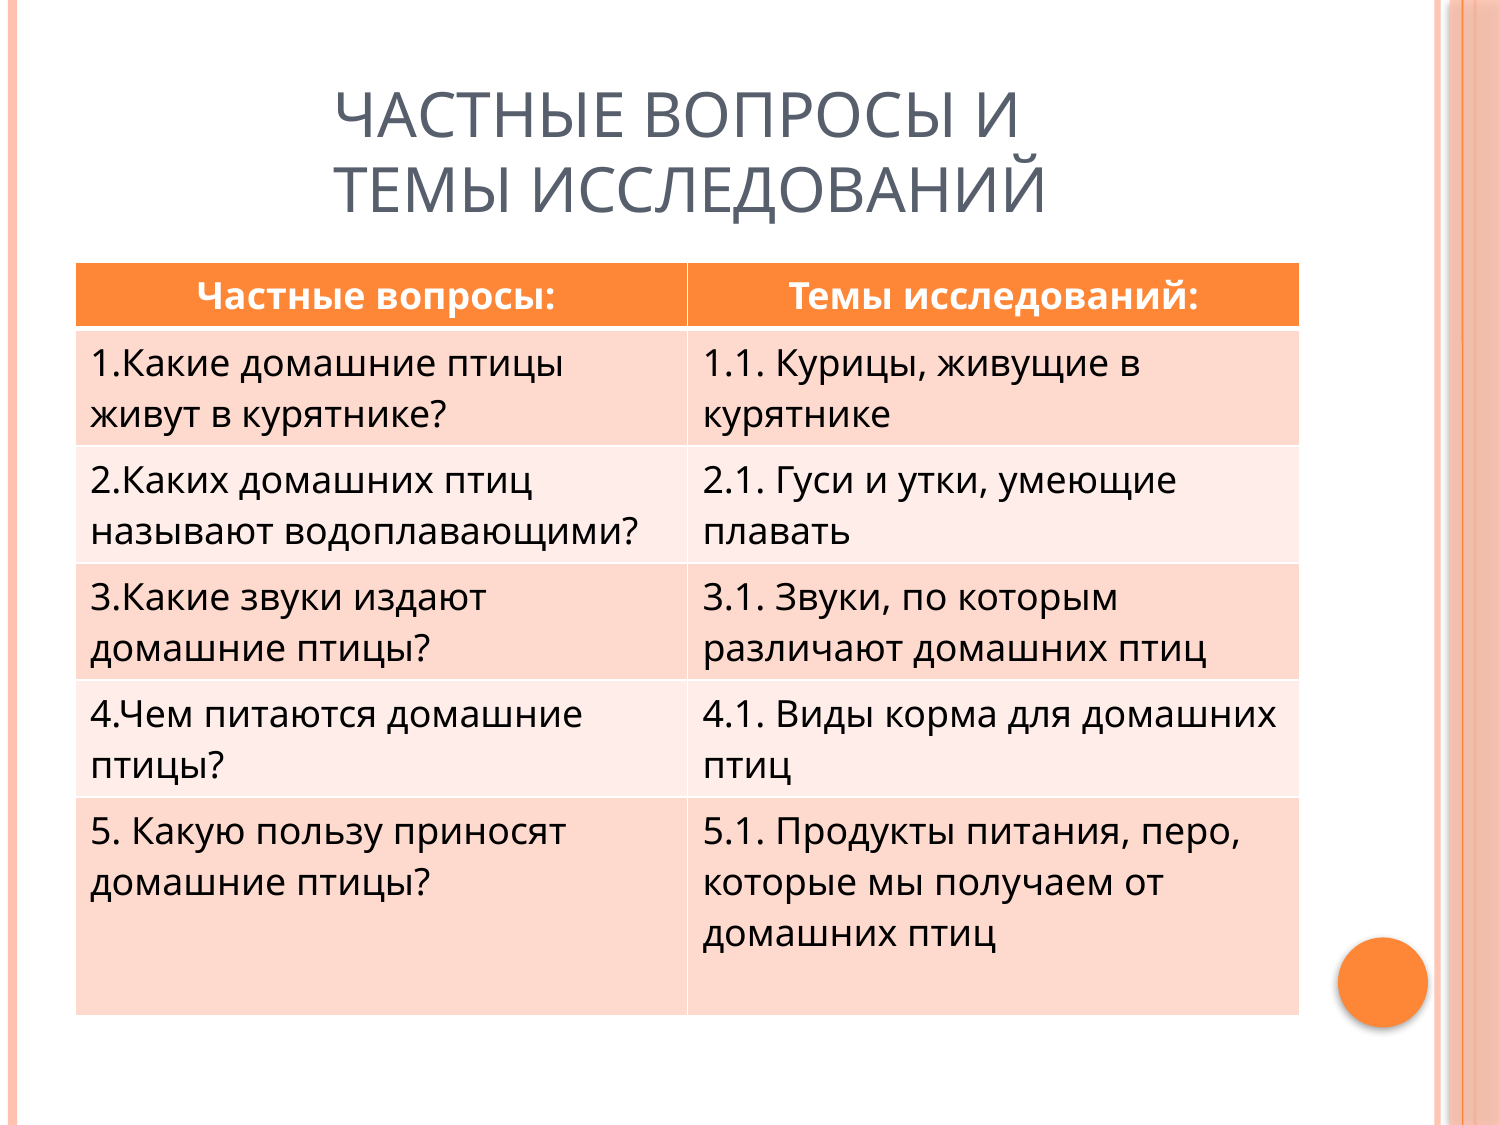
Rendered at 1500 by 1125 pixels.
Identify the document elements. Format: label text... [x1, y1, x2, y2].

table_cell 4.Чем питаются домашние птицы? [76, 681, 687, 796]
table_header Частные вопросы: [76, 263, 687, 326]
title Частные вопросы и темы исследований [75, 45, 1300, 233]
table_cell 5.1. Продукты питания, перо, которые мы получаем от домашних птиц [688, 798, 1299, 1015]
table_cell 1.Какие домашние птицы живут в курятнике? [76, 331, 687, 445]
table_cell 3.1. Звуки, по которым различают домашних птиц [688, 564, 1299, 679]
table_cell 5. Какую пользу приносят домашние птицы? [76, 798, 687, 1015]
table_cell 2.1. Гуси и утки, умеющие плавать [688, 447, 1299, 562]
table_header Темы исследований: [688, 263, 1299, 326]
table_cell 3.Какие звуки издают домашние птицы? [76, 564, 687, 679]
table_cell 4.1. Виды корма для домашних птиц [688, 681, 1299, 796]
table_cell 1.1. Курицы, живущие в курятнике [688, 331, 1299, 445]
table_cell 2.Каких домашних птиц называют водоплавающими? [76, 447, 687, 562]
